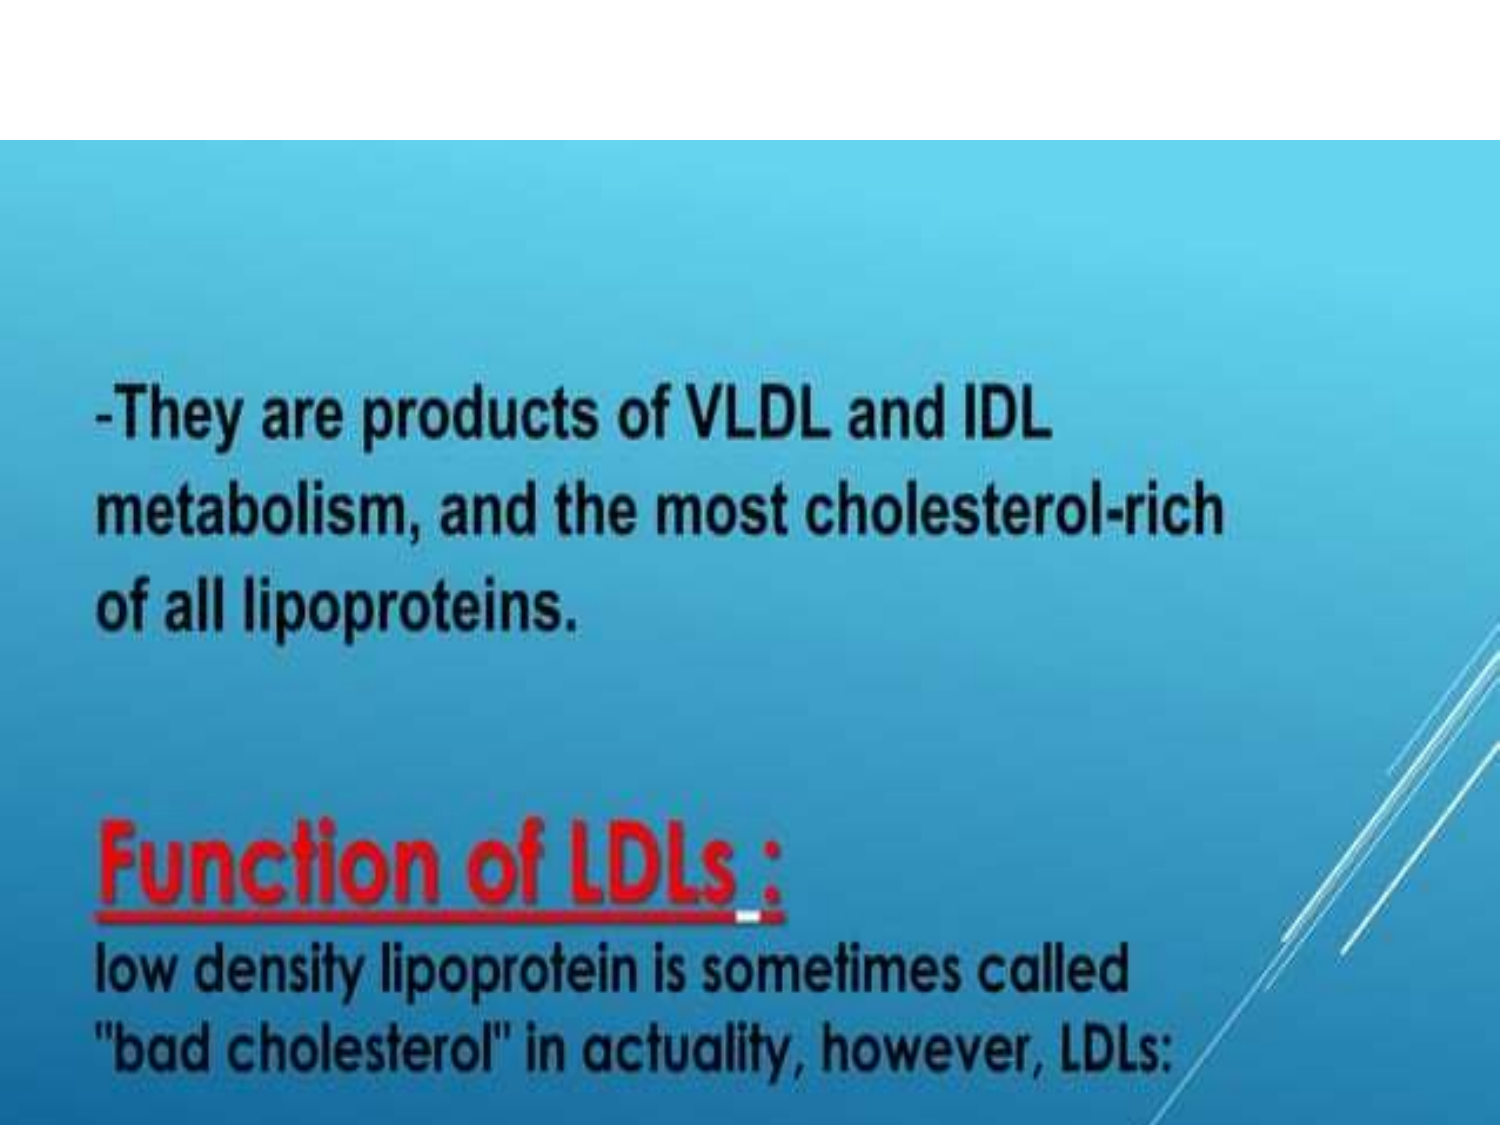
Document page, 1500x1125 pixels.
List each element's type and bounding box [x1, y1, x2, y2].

picture [0, 139, 1500, 1125]
